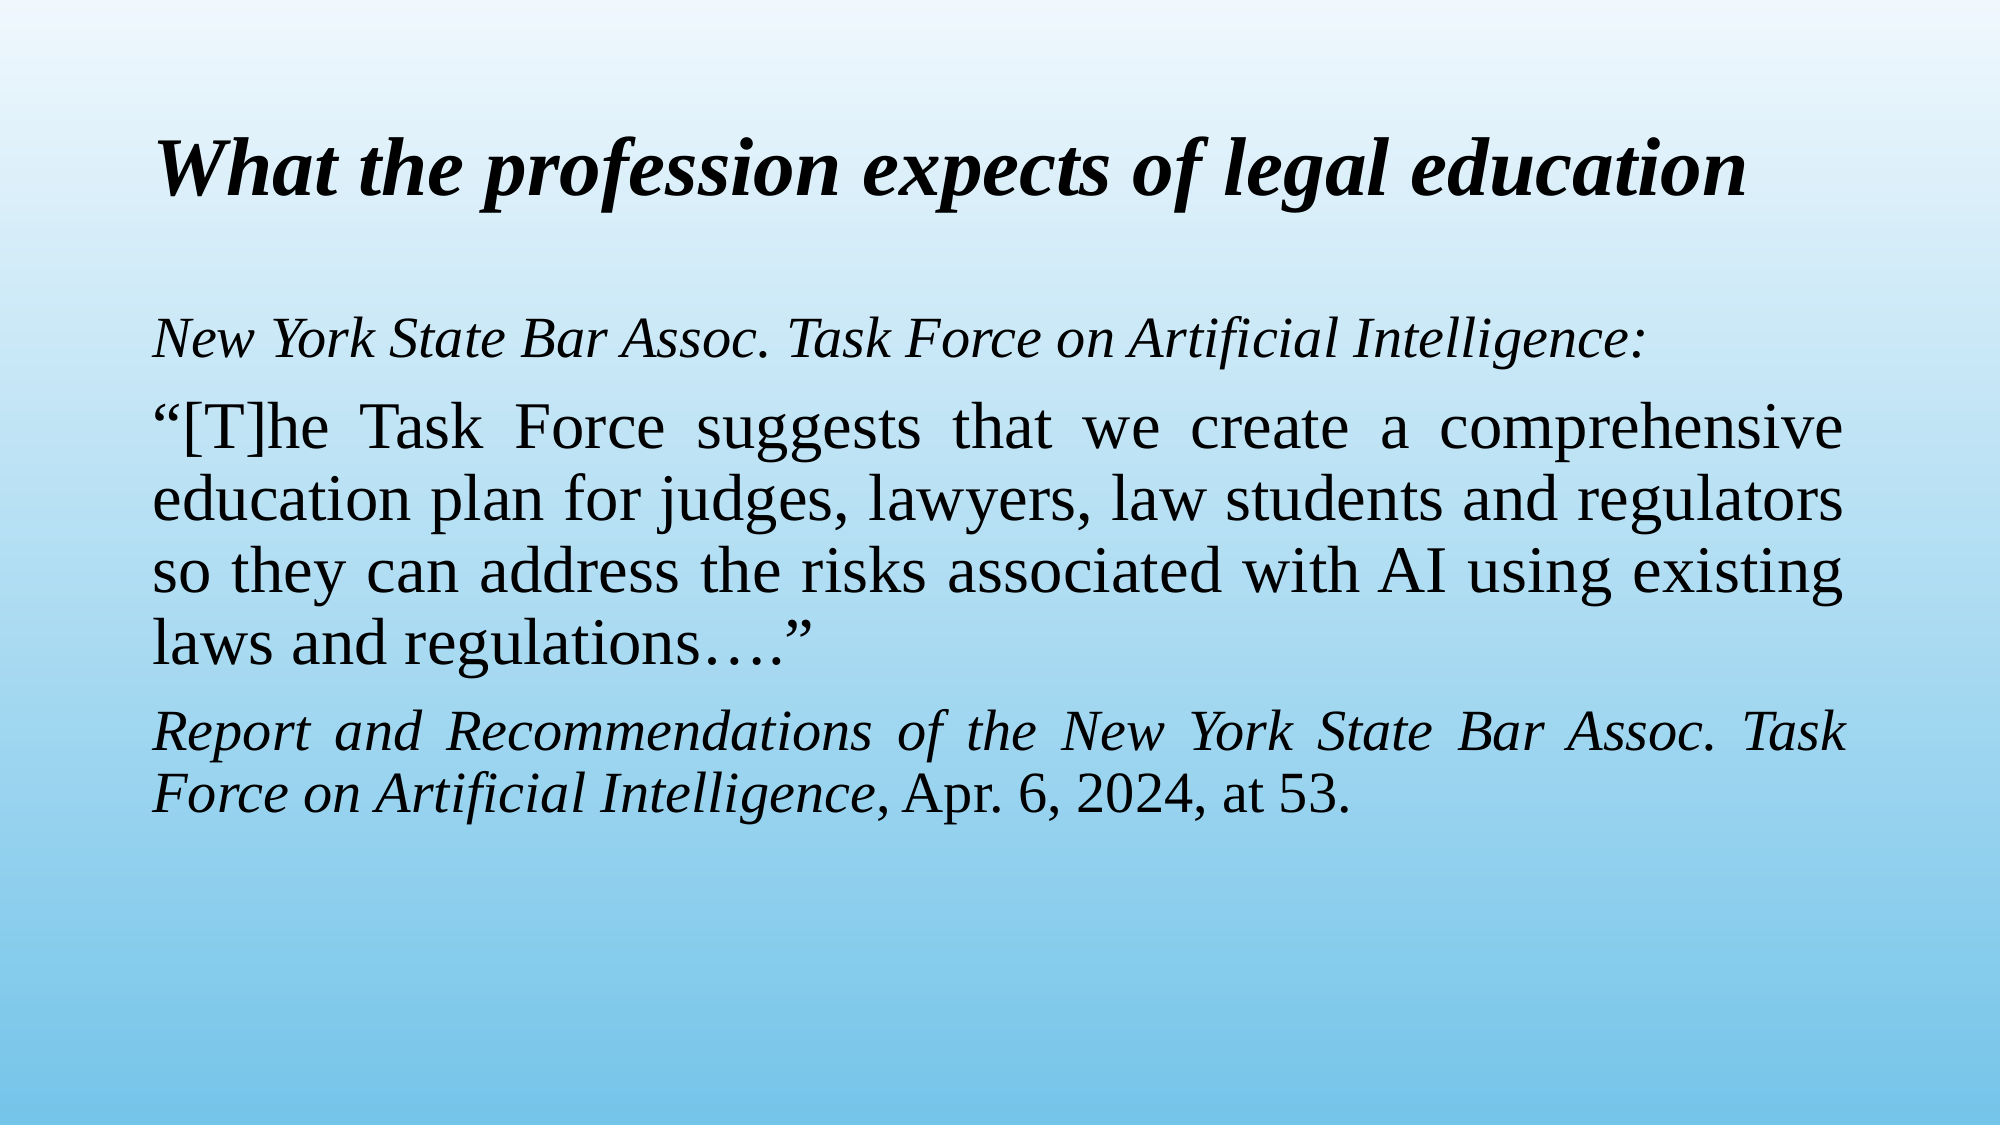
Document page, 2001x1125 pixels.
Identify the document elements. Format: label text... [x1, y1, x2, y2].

list New York State Bar Assoc. Task Force on Artificial Intelligence: “[T]he Task Force suggests that we create a comprehensive education plan for judges, lawyers, law students and regulators so they can address the risks associated with AI using existing laws and regulations….” Report and Recommendations of the New York State Bar Assoc. Task Force on Artificial Intelligence, Apr. 6, 2024, at 53. [137, 299, 1863, 1014]
title What the profession expects of legal education [137, 59, 1863, 278]
